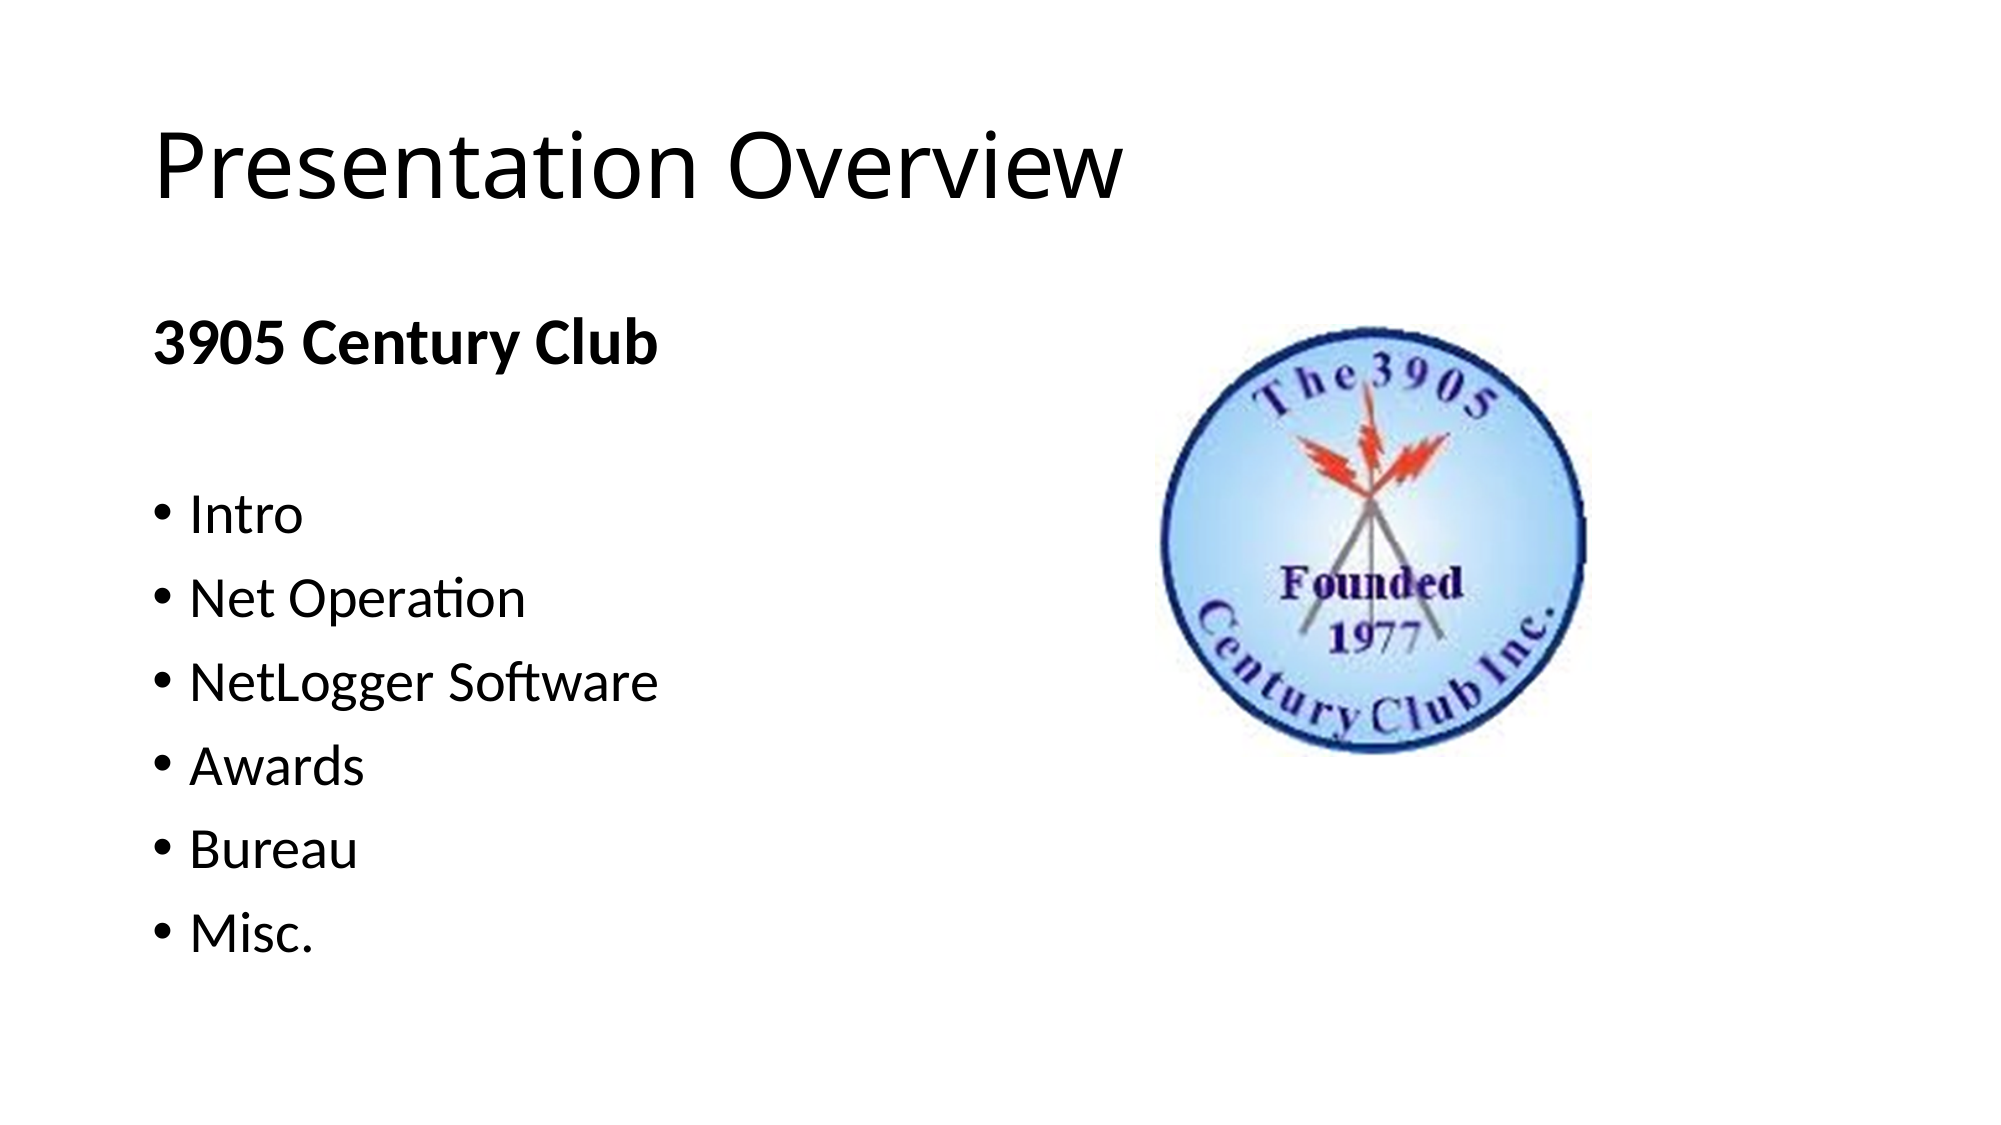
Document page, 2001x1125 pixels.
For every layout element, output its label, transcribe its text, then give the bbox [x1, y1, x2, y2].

title Presentation Overview [137, 59, 1863, 278]
picture [1155, 324, 1592, 757]
list 3905 Century Club Intro Net Operation NetLogger Software Awards Bureau Misc. [137, 299, 1863, 1014]
